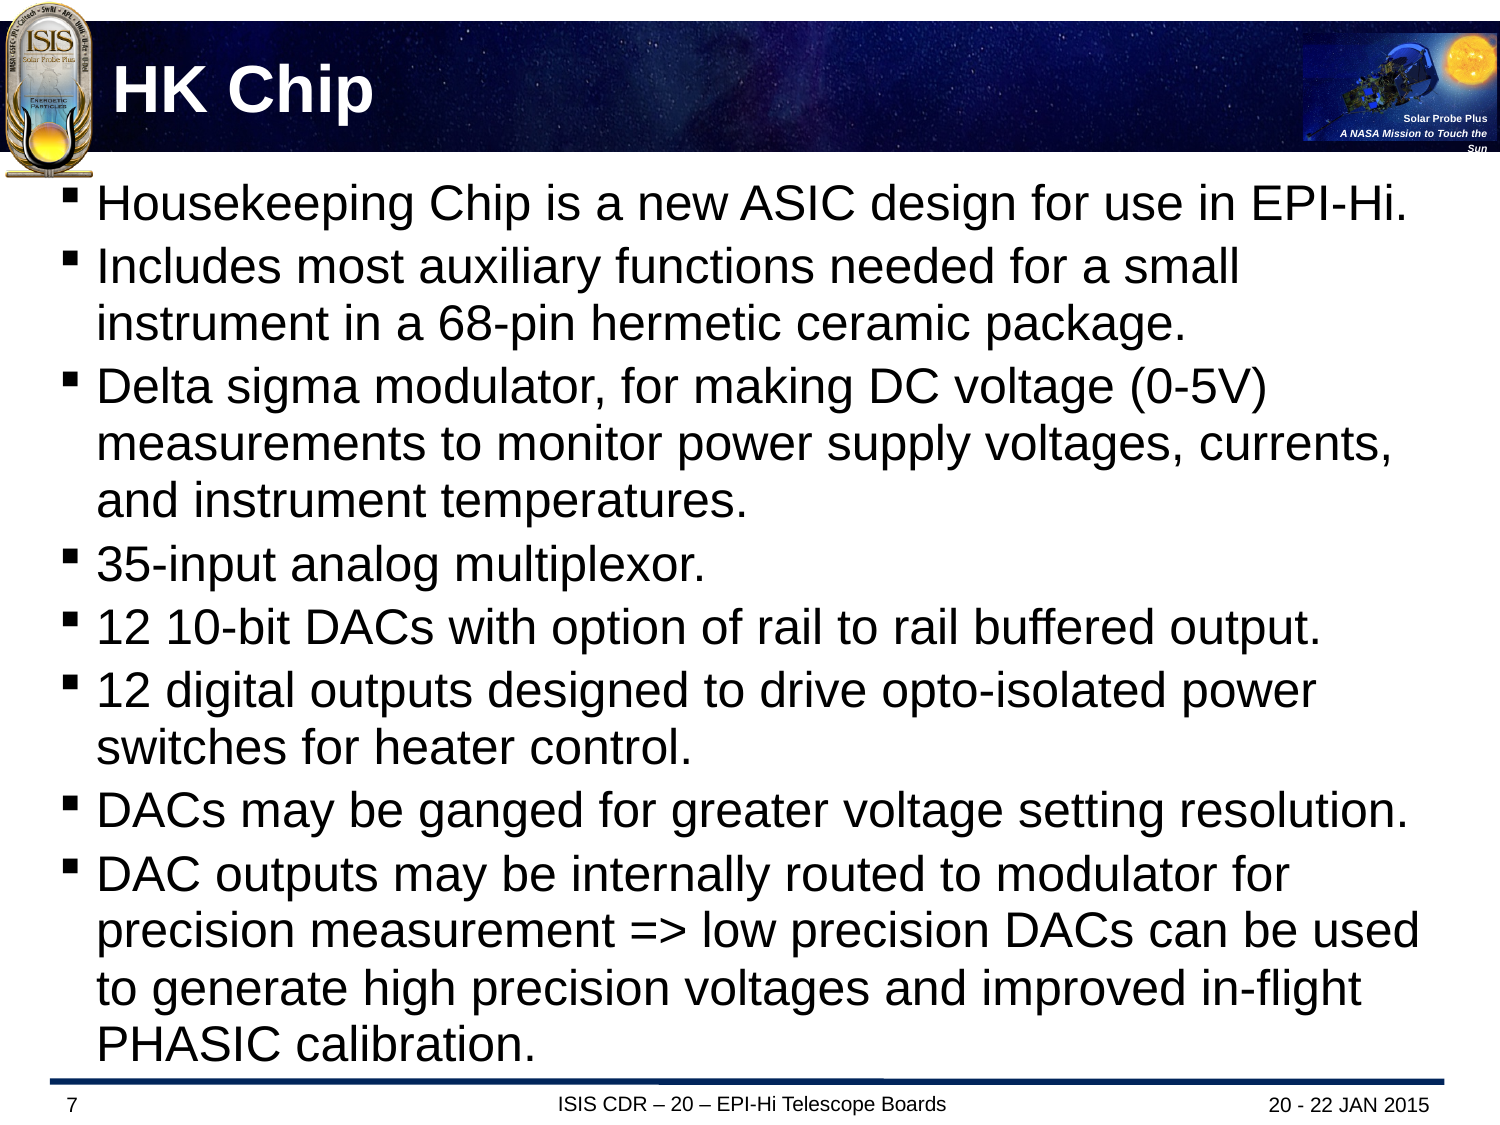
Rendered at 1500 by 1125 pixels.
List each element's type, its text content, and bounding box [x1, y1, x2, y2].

picture [0, 0, 1500, 179]
list Housekeeping Chip is a new ASIC design for use in EPI-Hi. Includes most auxiliary functions needed for a small instrument in a 68-pin hermetic ceramic package. Delta sigma modulator, for making DC voltage (0-5V) measurements to monitor power supply voltages, currents, and instrument temperatures. 35-input analog multiplexor. 12 10-bit DACs with option of rail to rail buffered output. 12 digital outputs designed to drive opto-isolated power switches for heater control. DACs may be ganged for greater voltage setting resolution. DAC outputs may be internally routed to modulator for precision measurement => low precision DACs can be used to generate high precision voltages and improved in-flight PHASIC calibration. [58, 174, 1442, 1072]
title HK Chip [111, 30, 1294, 142]
